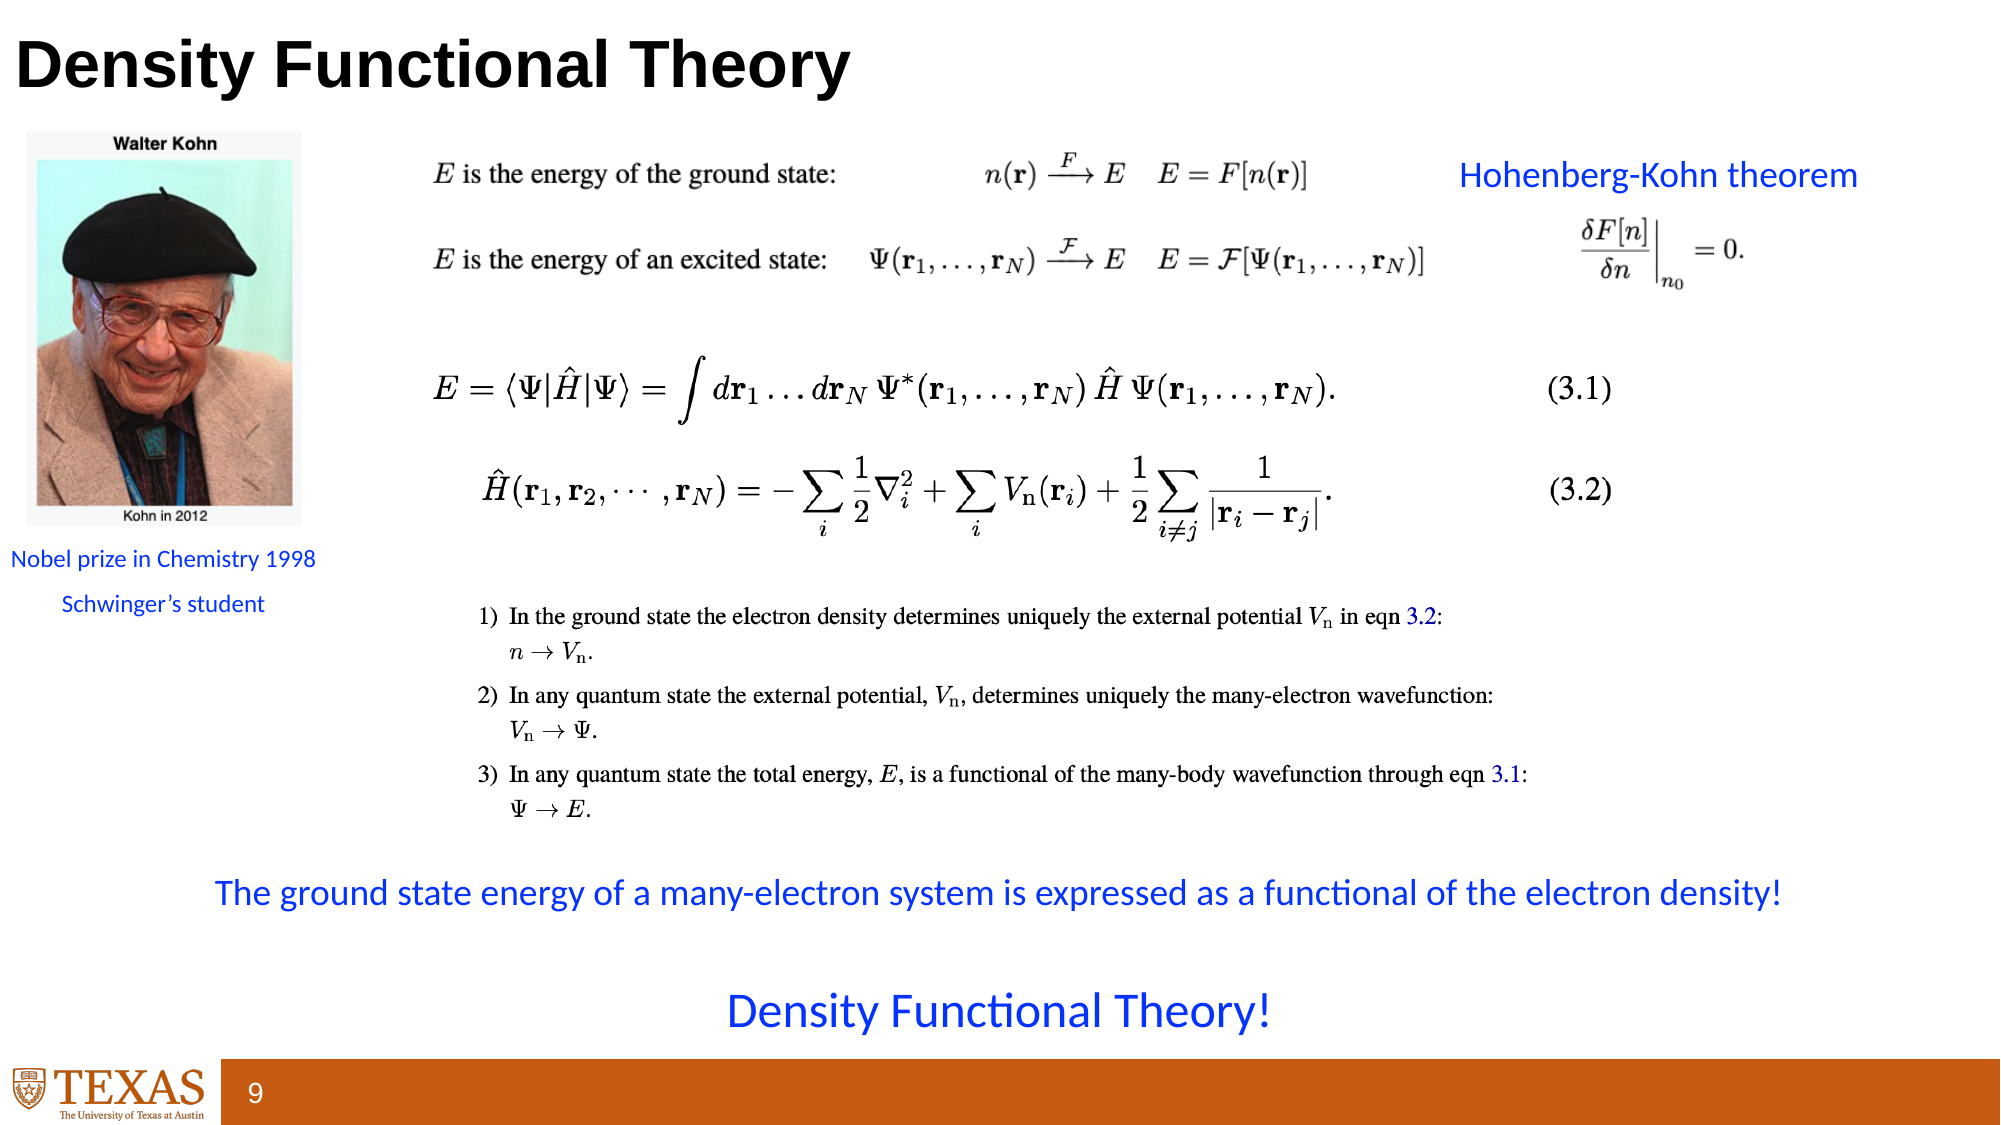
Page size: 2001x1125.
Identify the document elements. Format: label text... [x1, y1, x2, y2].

picture [1575, 212, 1750, 297]
text_box [221, 1059, 2000, 1125]
picture [424, 351, 1615, 439]
text_box Nobel prize in Chemistry 1998 [0, 534, 332, 580]
text_box Density Functional Theory! [712, 969, 1288, 1045]
text_box Schwinger’s student [47, 580, 281, 625]
picture [472, 602, 1528, 831]
text_box Hohenberg-Kohn theorem [1444, 142, 1875, 202]
picture [6, 1063, 209, 1125]
text_box 9 [232, 1067, 302, 1117]
title Density Functional Theory [0, 0, 1648, 132]
picture [475, 451, 1615, 551]
picture [424, 148, 1428, 281]
text_box The ground state energy of a many-electron system is expressed as a functional of the electron density! [199, 860, 1800, 921]
picture [26, 131, 302, 526]
